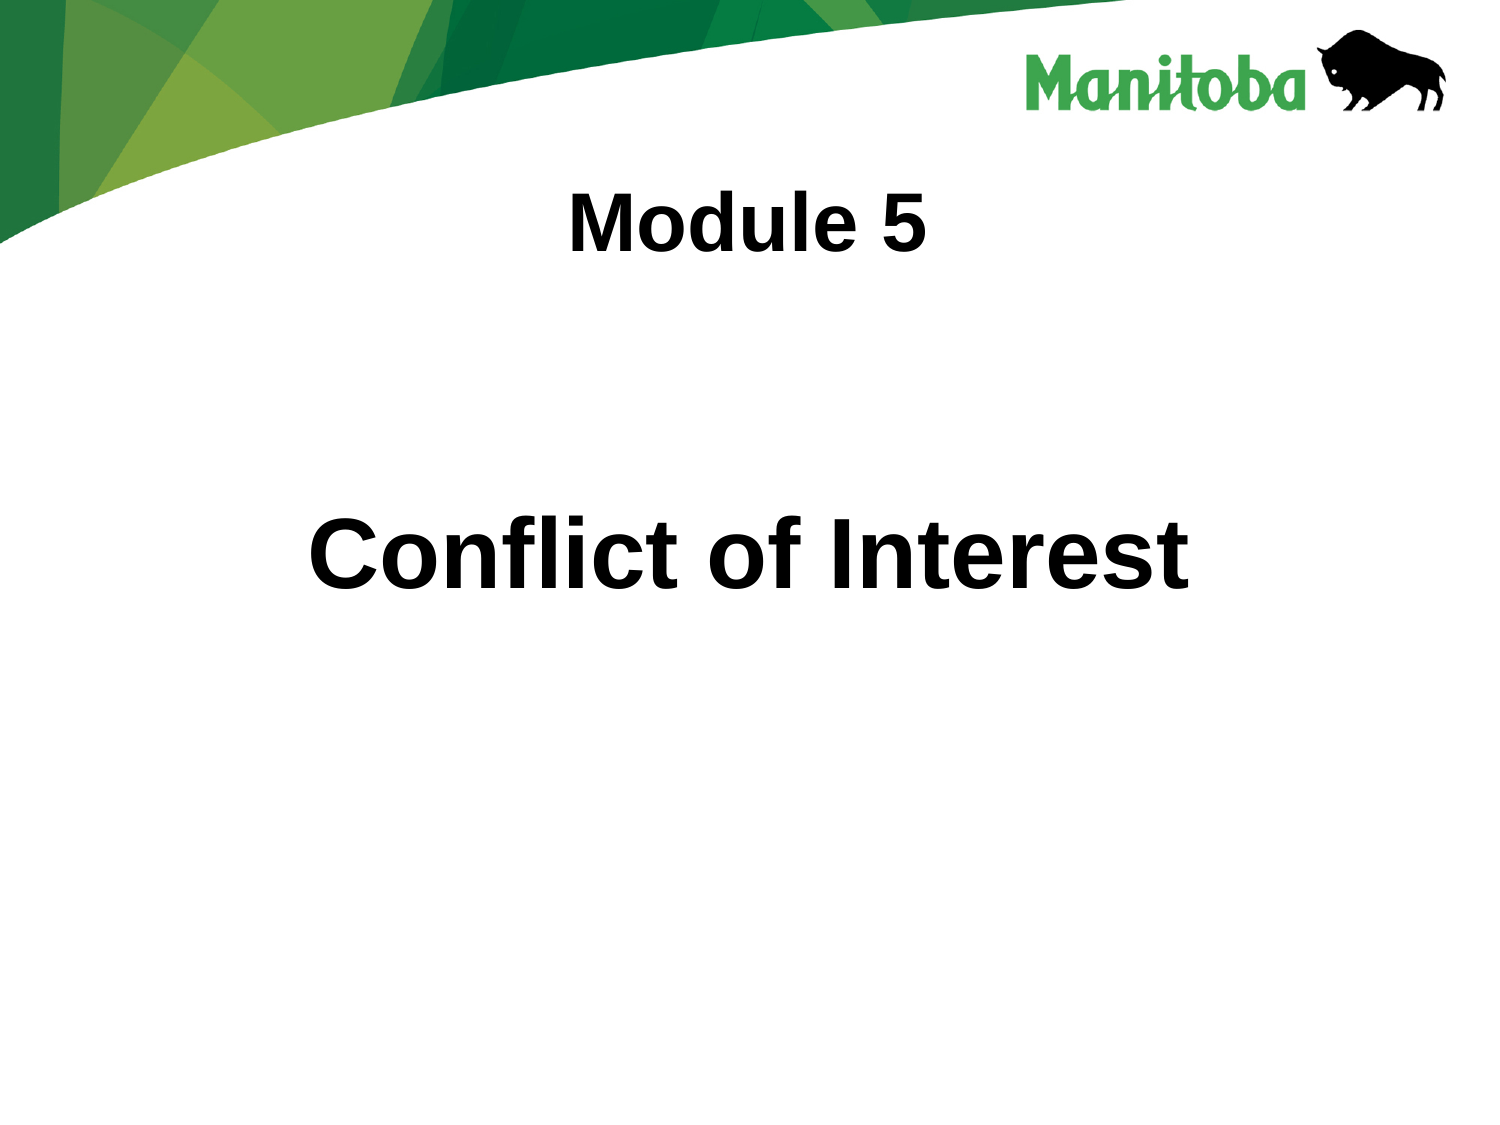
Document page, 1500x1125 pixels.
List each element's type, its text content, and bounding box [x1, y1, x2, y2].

list Conflict of Interest [73, 480, 1424, 1071]
title Module 5 [72, 124, 1423, 312]
picture [0, 0, 1500, 250]
